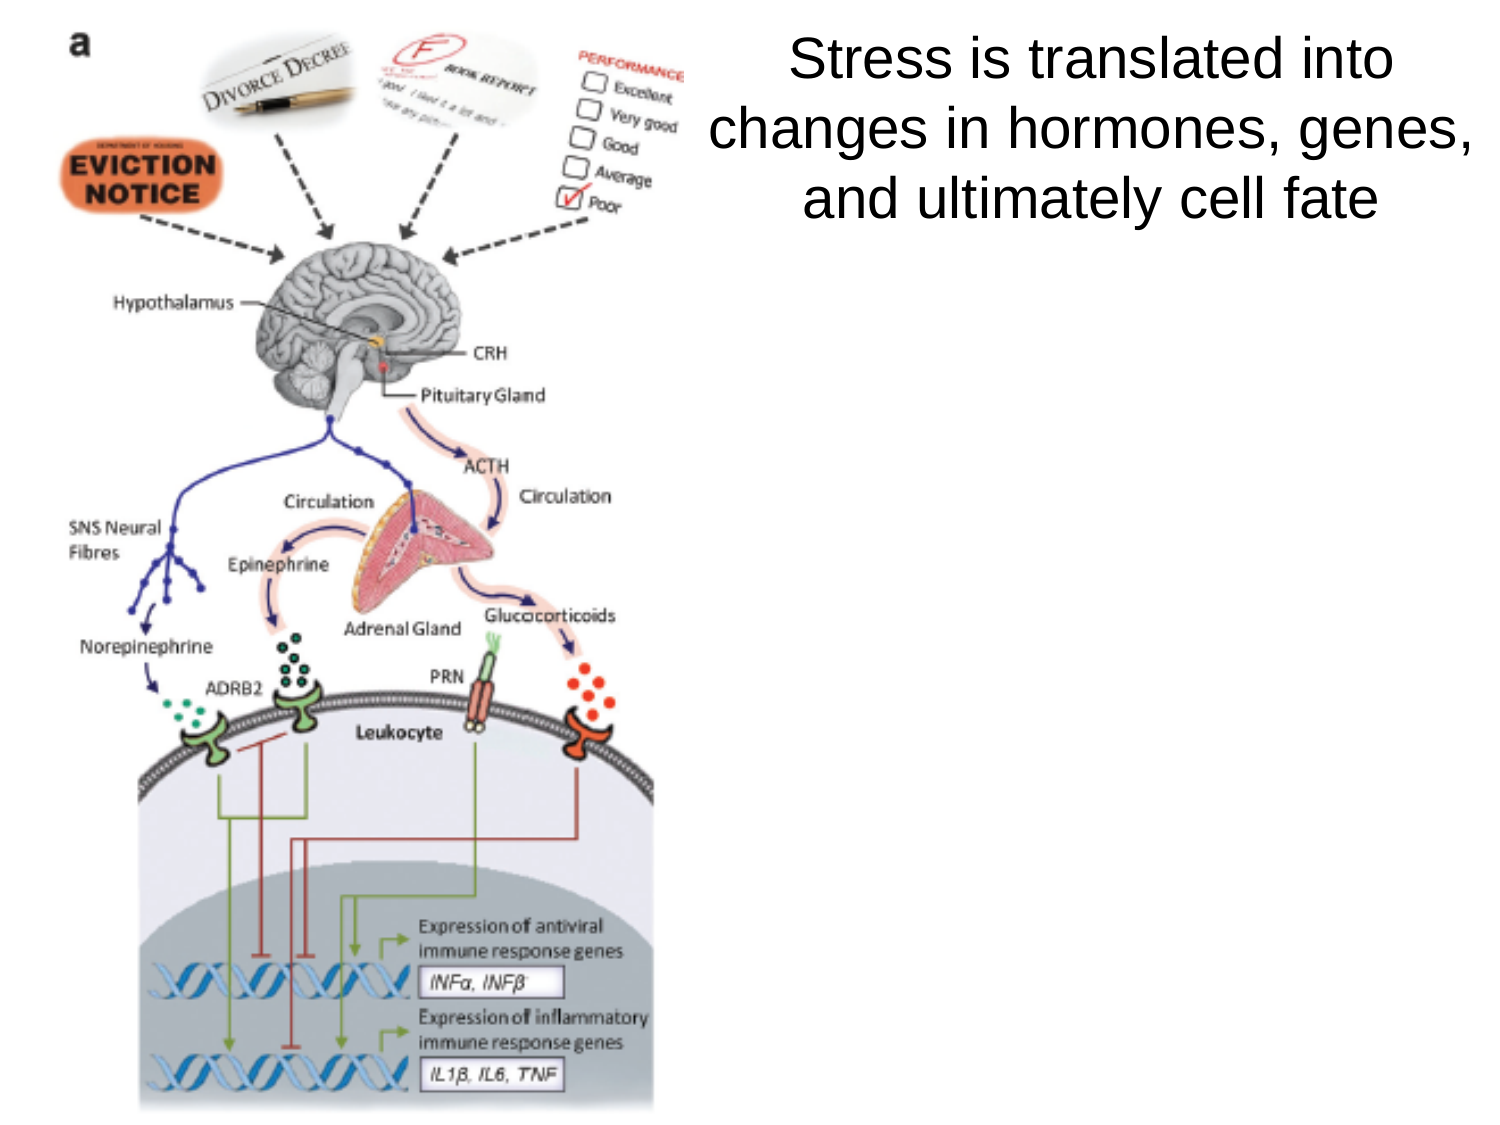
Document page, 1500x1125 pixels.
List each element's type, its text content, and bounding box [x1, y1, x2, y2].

picture [1, 0, 685, 1125]
text_box Stress is translated into changes in hormones, genes, and ultimately cell fate [690, 12, 1500, 238]
